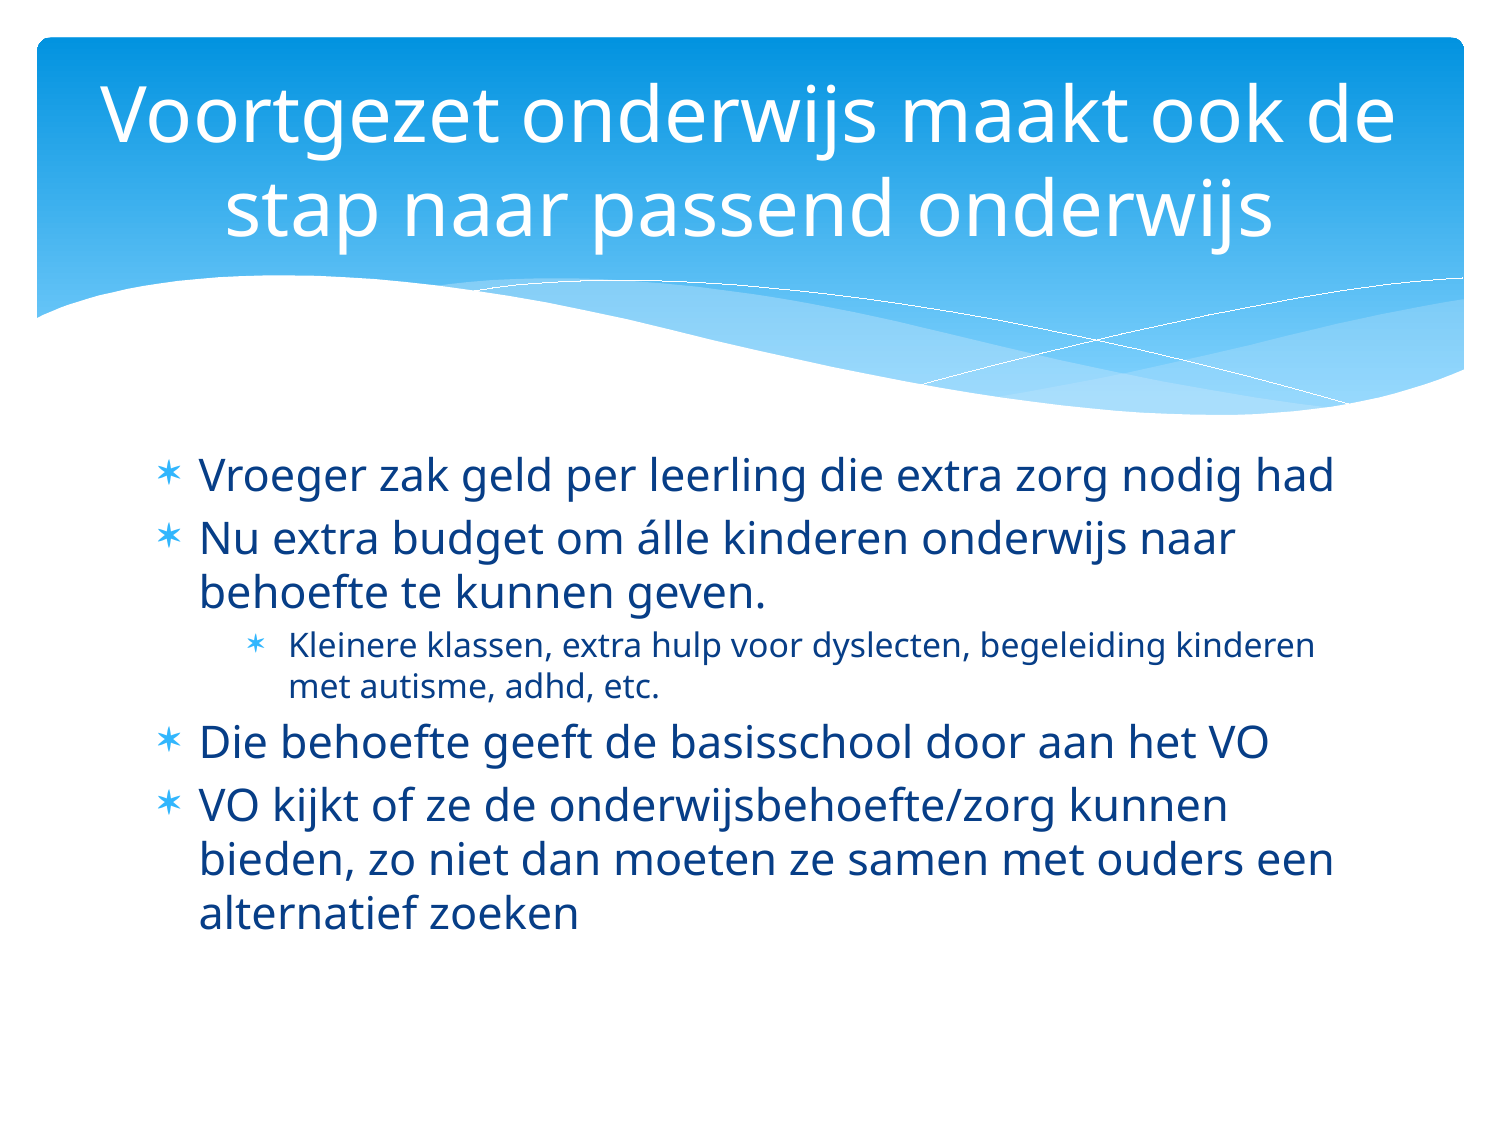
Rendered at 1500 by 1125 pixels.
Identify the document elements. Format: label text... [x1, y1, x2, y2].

list Vroeger zak geld per leerling die extra zorg nodig had Nu extra budget om álle kinderen onderwijs naar behoefte te kunnen geven. Kleinere klassen, extra hulp voor dyslecten, begeleiding kinderen met autisme, adhd, etc. Die behoefte geeft de basisschool door aan het VO VO kijkt of ze de onderwijsbehoefte/zorg kunnen bieden, zo niet dan moeten ze samen met ouders een alternatief zoeken [143, 438, 1359, 1005]
title Voortgezet onderwijs maakt ook de stap naar passend onderwijs [75, 55, 1425, 261]
